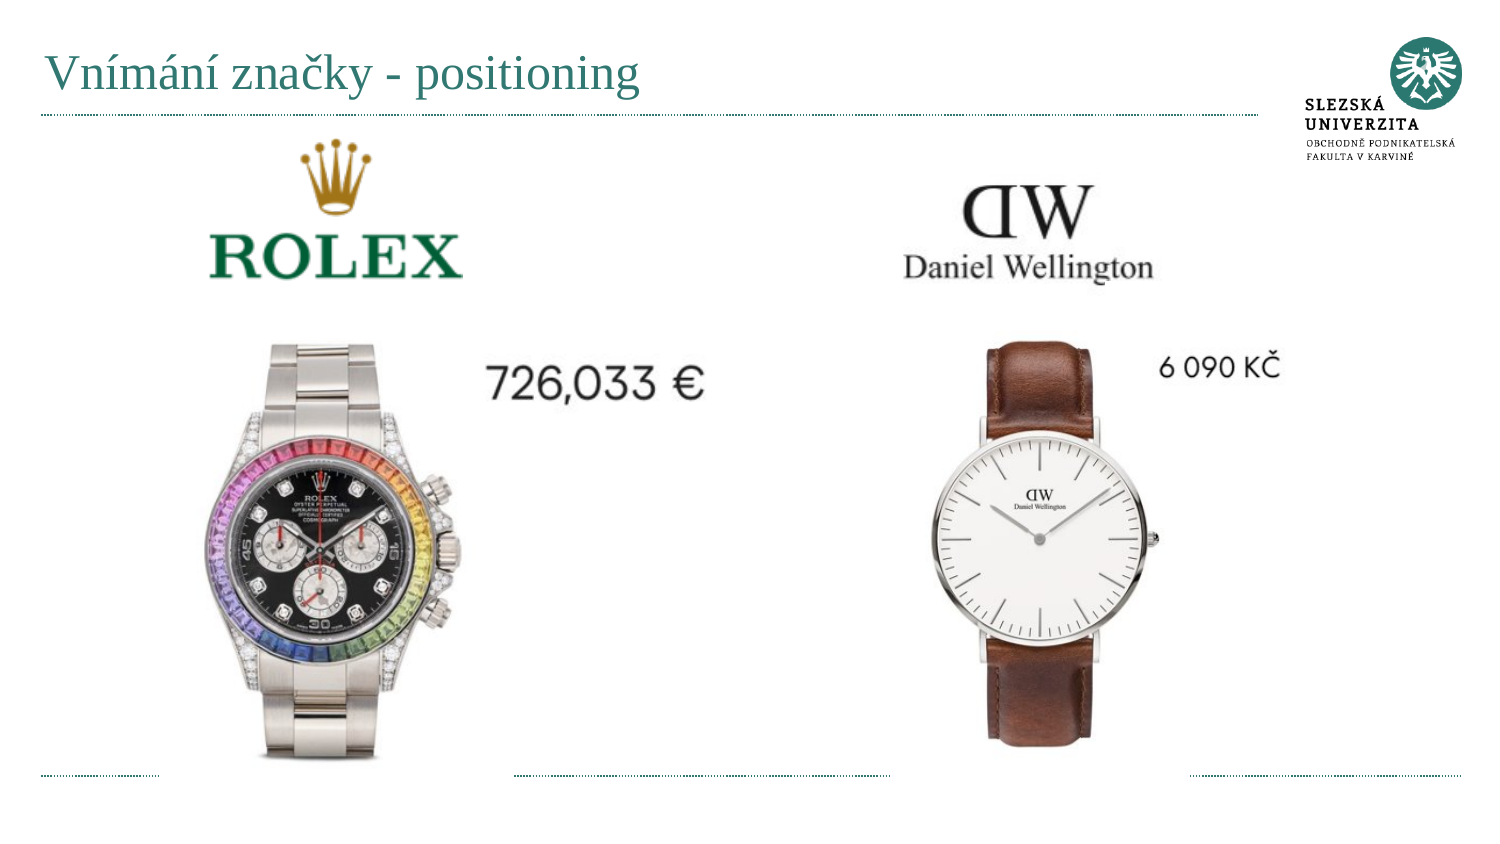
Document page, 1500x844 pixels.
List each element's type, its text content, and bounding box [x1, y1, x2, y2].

picture [879, 160, 1315, 785]
title Vnímání značky - positioning [29, 32, 668, 116]
picture [209, 138, 463, 281]
picture [159, 303, 751, 832]
picture [1305, 37, 1462, 160]
